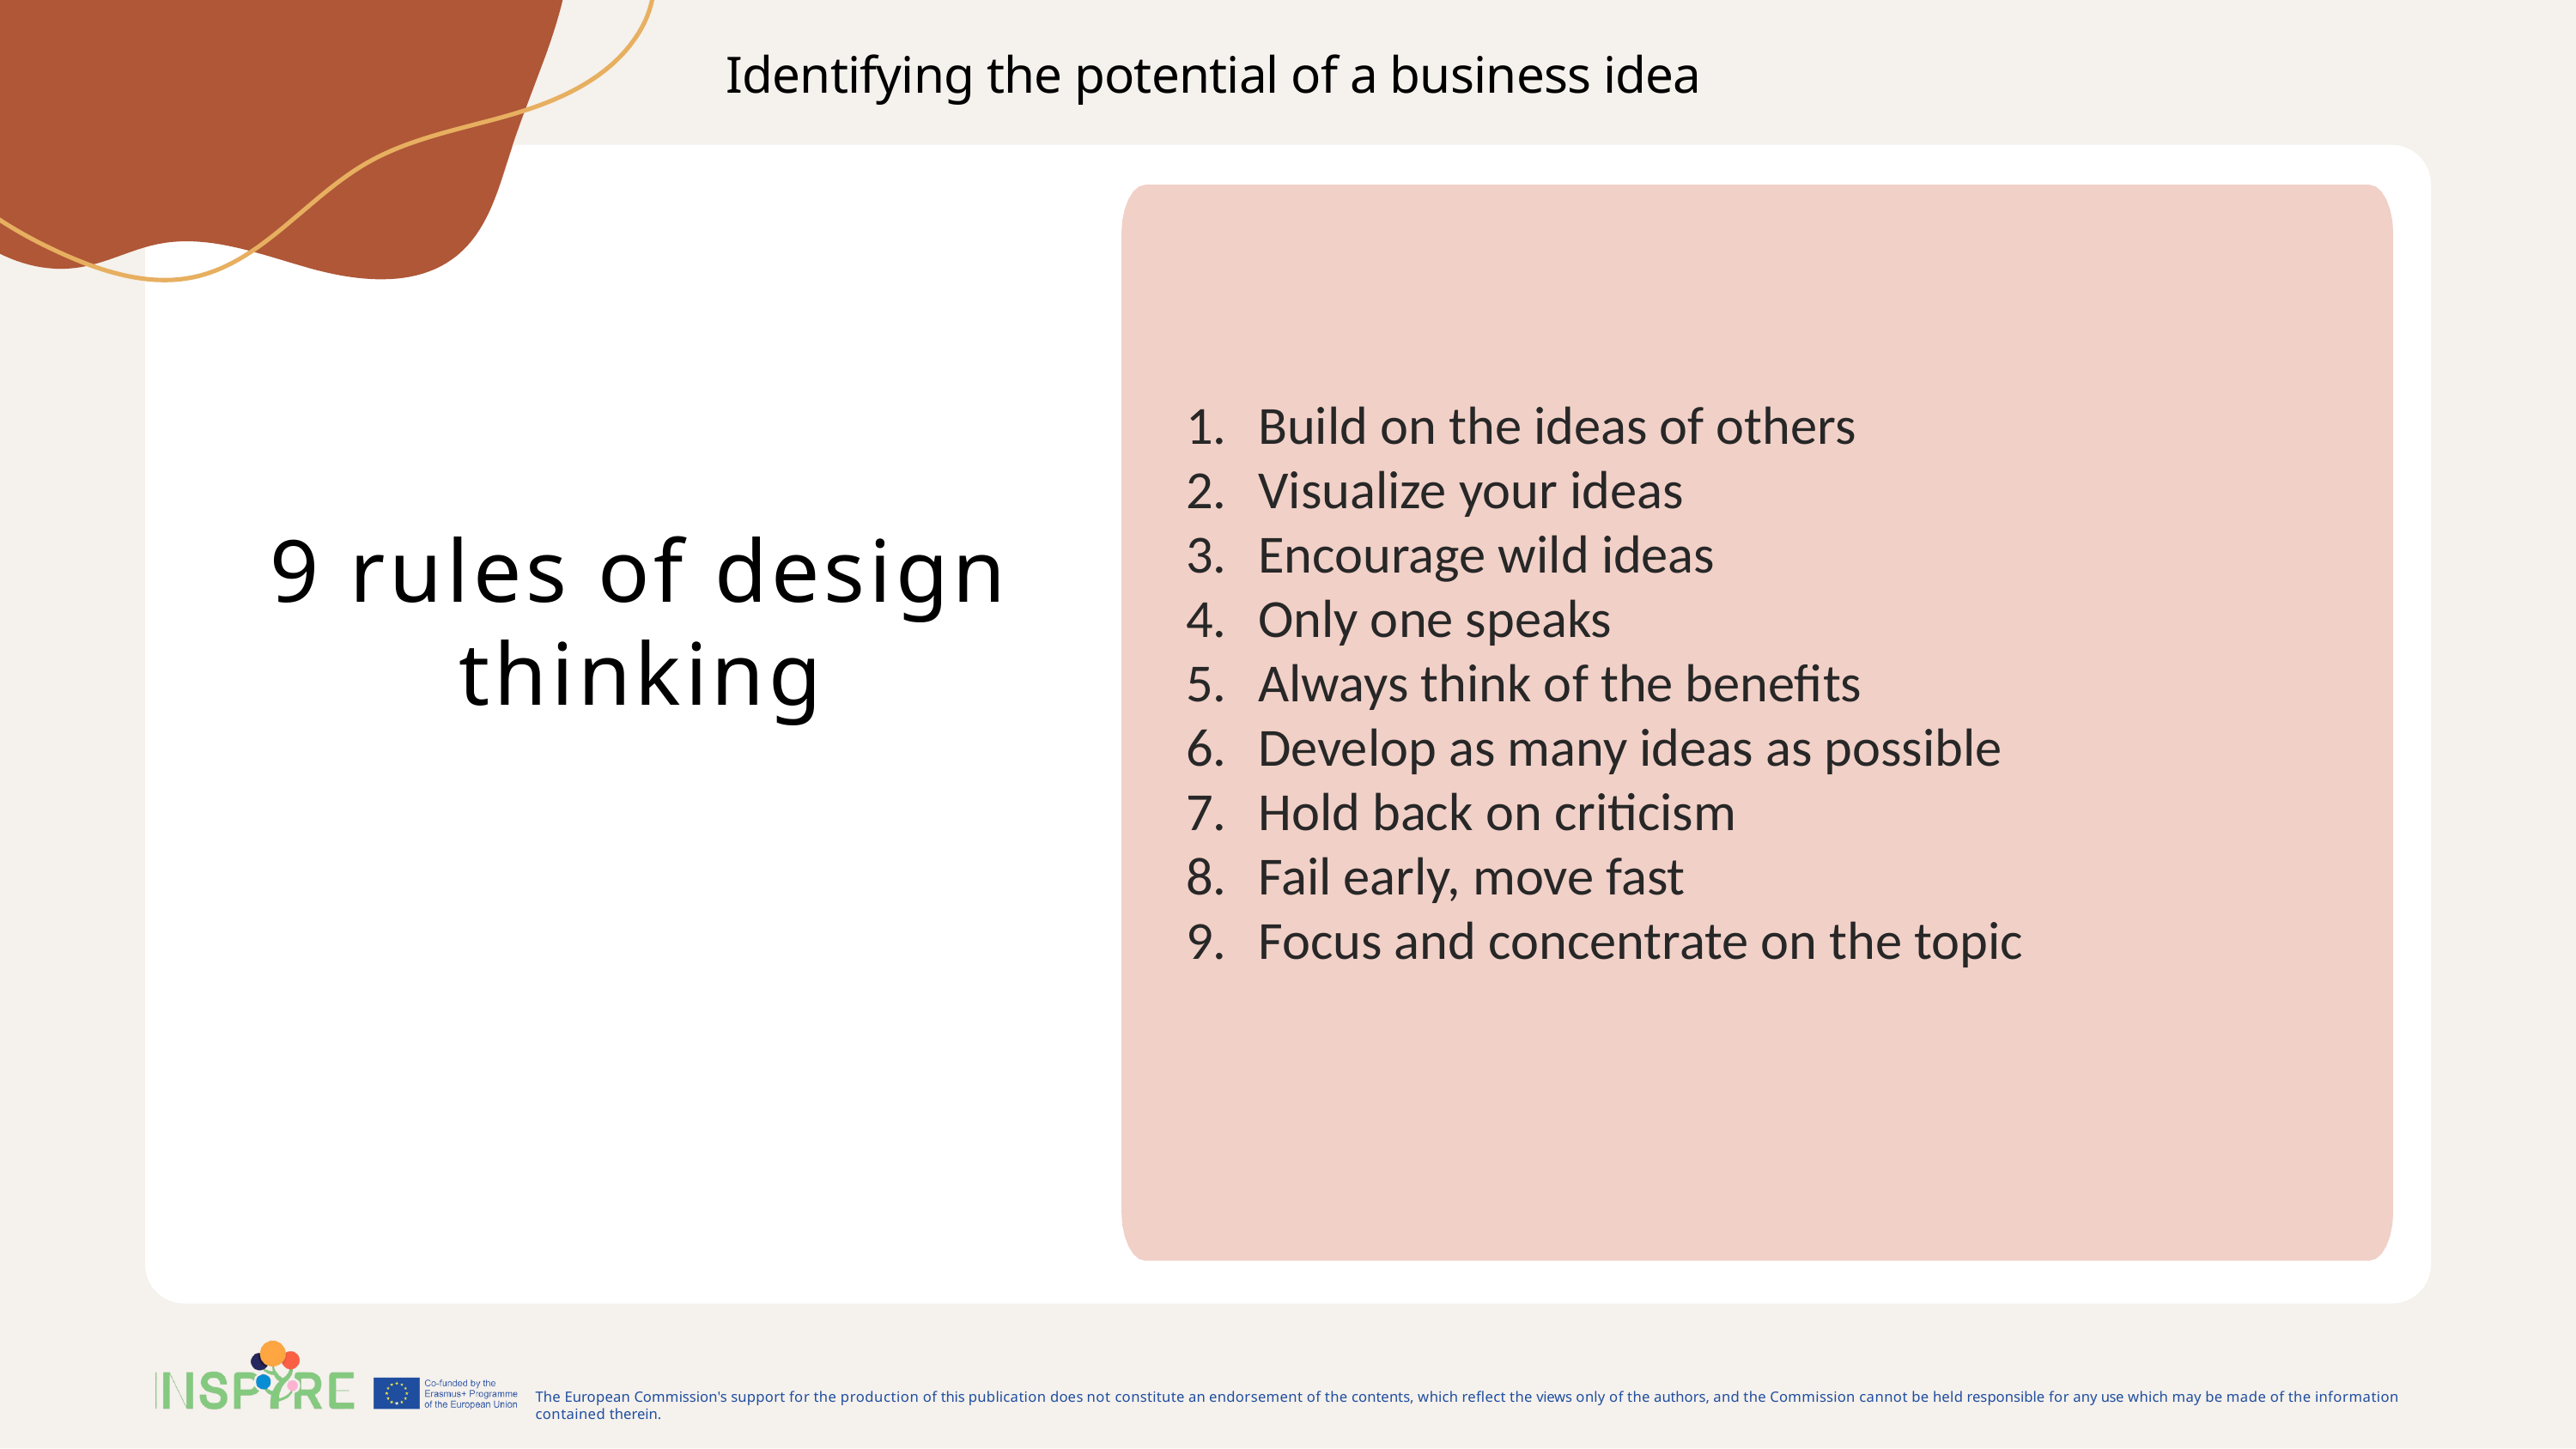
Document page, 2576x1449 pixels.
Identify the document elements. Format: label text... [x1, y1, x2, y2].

text_box 9 rules of design thinking [184, 514, 1097, 723]
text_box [144, 1328, 577, 1435]
text_box Identifying the potential of a business idea [659, 41, 1932, 104]
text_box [0, 0, 655, 283]
footer The European Commission's support for the production of this publication does not constitute an endorsement of the contents, which reflect the views only of the authors, and the Commission cannot be held responsible for any use which may be made of the information contained therein. [533, 1386, 2414, 1449]
text_box Build on the ideas of others Visualize your ideas Encourage wild ideas Only one speaks Always think of the benefits Develop as many ideas as possible Hold back on criticism Fail early, move fast Focus and concentrate on the topic [1121, 185, 2394, 1261]
